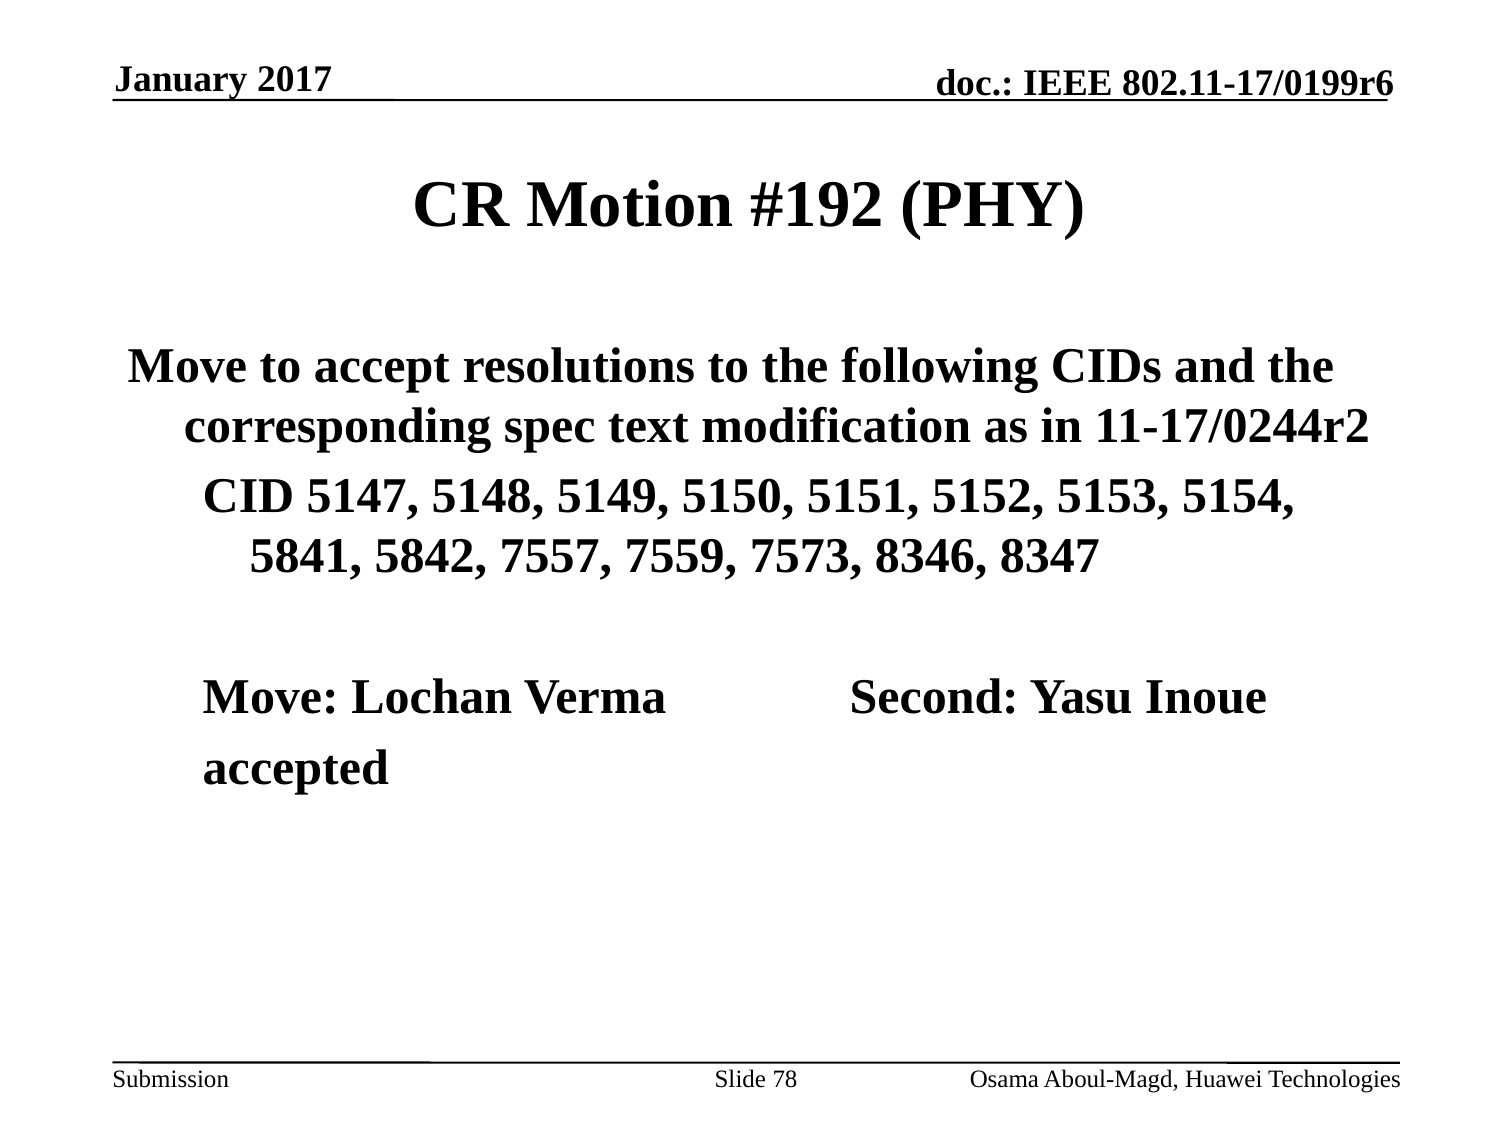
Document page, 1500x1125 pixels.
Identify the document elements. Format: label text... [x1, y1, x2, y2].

list Move to accept resolutions to the following CIDs and the corresponding spec text modification as in 11-17/0244r2 CID 5147, 5148, 5149, 5150, 5151, 5152, 5153, 5154, 5841, 5842, 7557, 7559, 7573, 8346, 8347 Move: Lochan Verma Second: Yasu Inoue accepted [112, 324, 1388, 1000]
title CR Motion #192 (PHY) [112, 112, 1388, 288]
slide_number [114, 54, 423, 100]
footer Osama Aboul-Magd, Huawei Technologies [878, 1061, 1402, 1093]
slide_number Slide 78 [712, 1061, 800, 1123]
